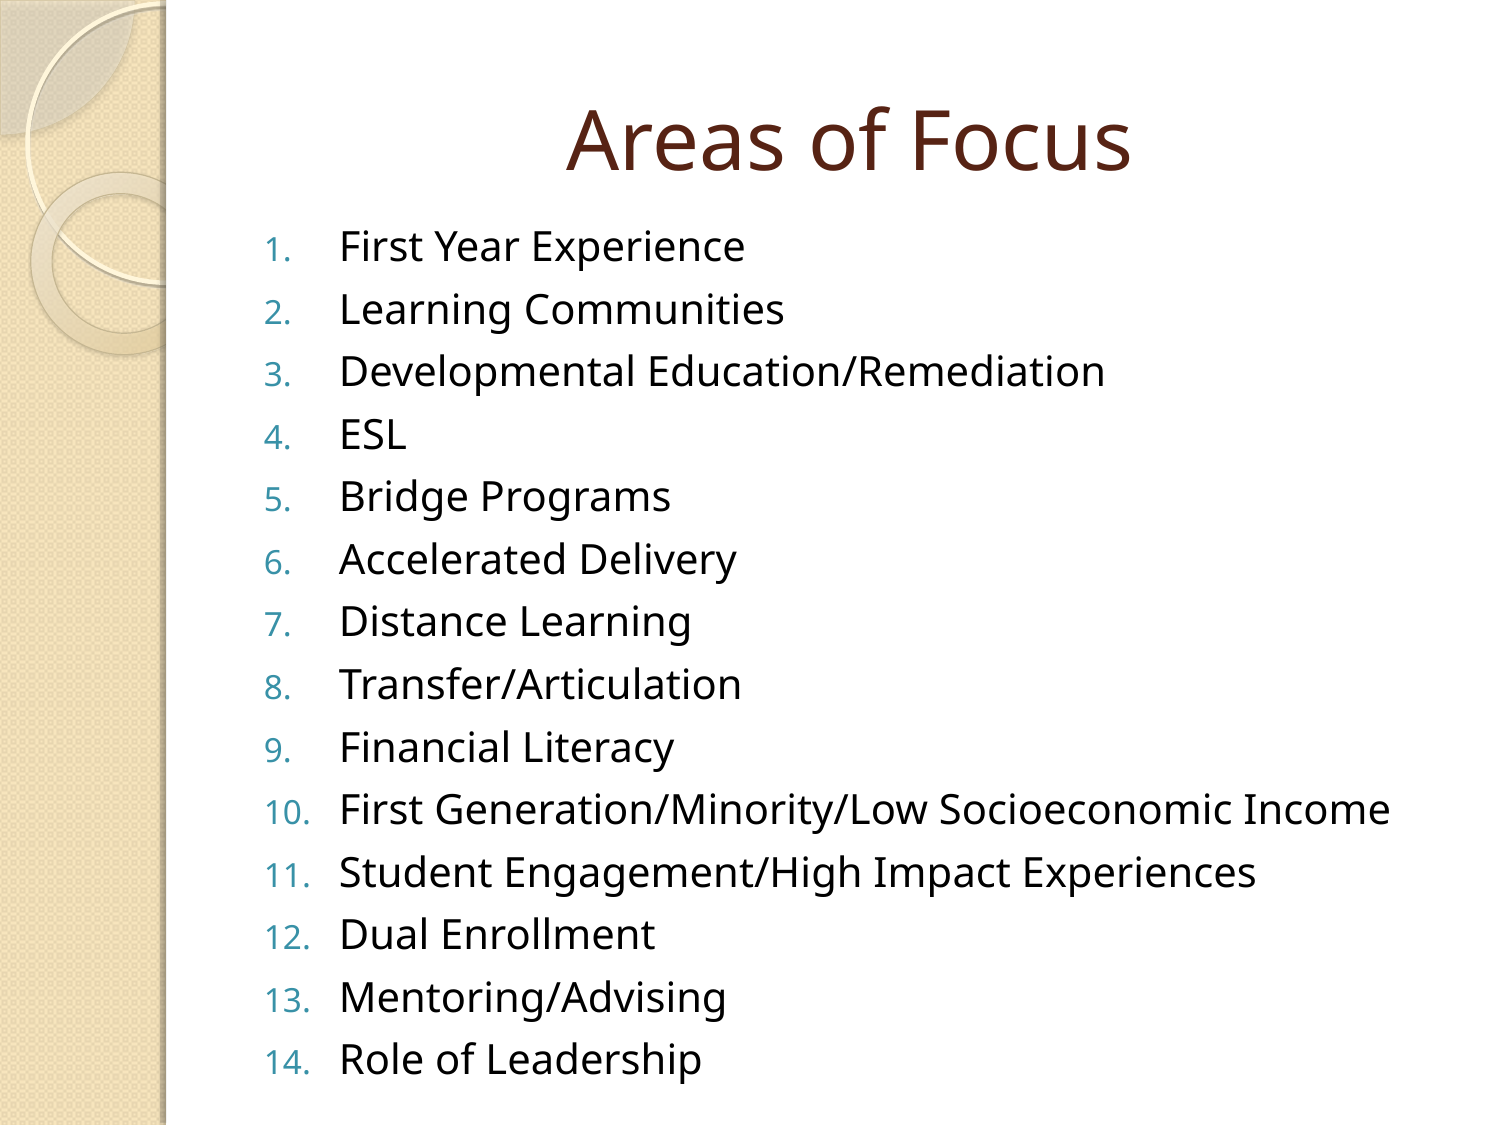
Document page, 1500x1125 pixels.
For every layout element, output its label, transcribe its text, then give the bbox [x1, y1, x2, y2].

list First Year Experience Learning Communities Developmental Education/Remediation ESL Bridge Programs Accelerated Delivery Distance Learning Transfer/Articulation Financial Literacy First Generation/Minority/Low Socioeconomic Income Student Engagement/High Impact Experiences Dual Enrollment Mentoring/Advising Role of Leadership [235, 212, 1466, 1026]
title Areas of Focus [235, 62, 1466, 212]
